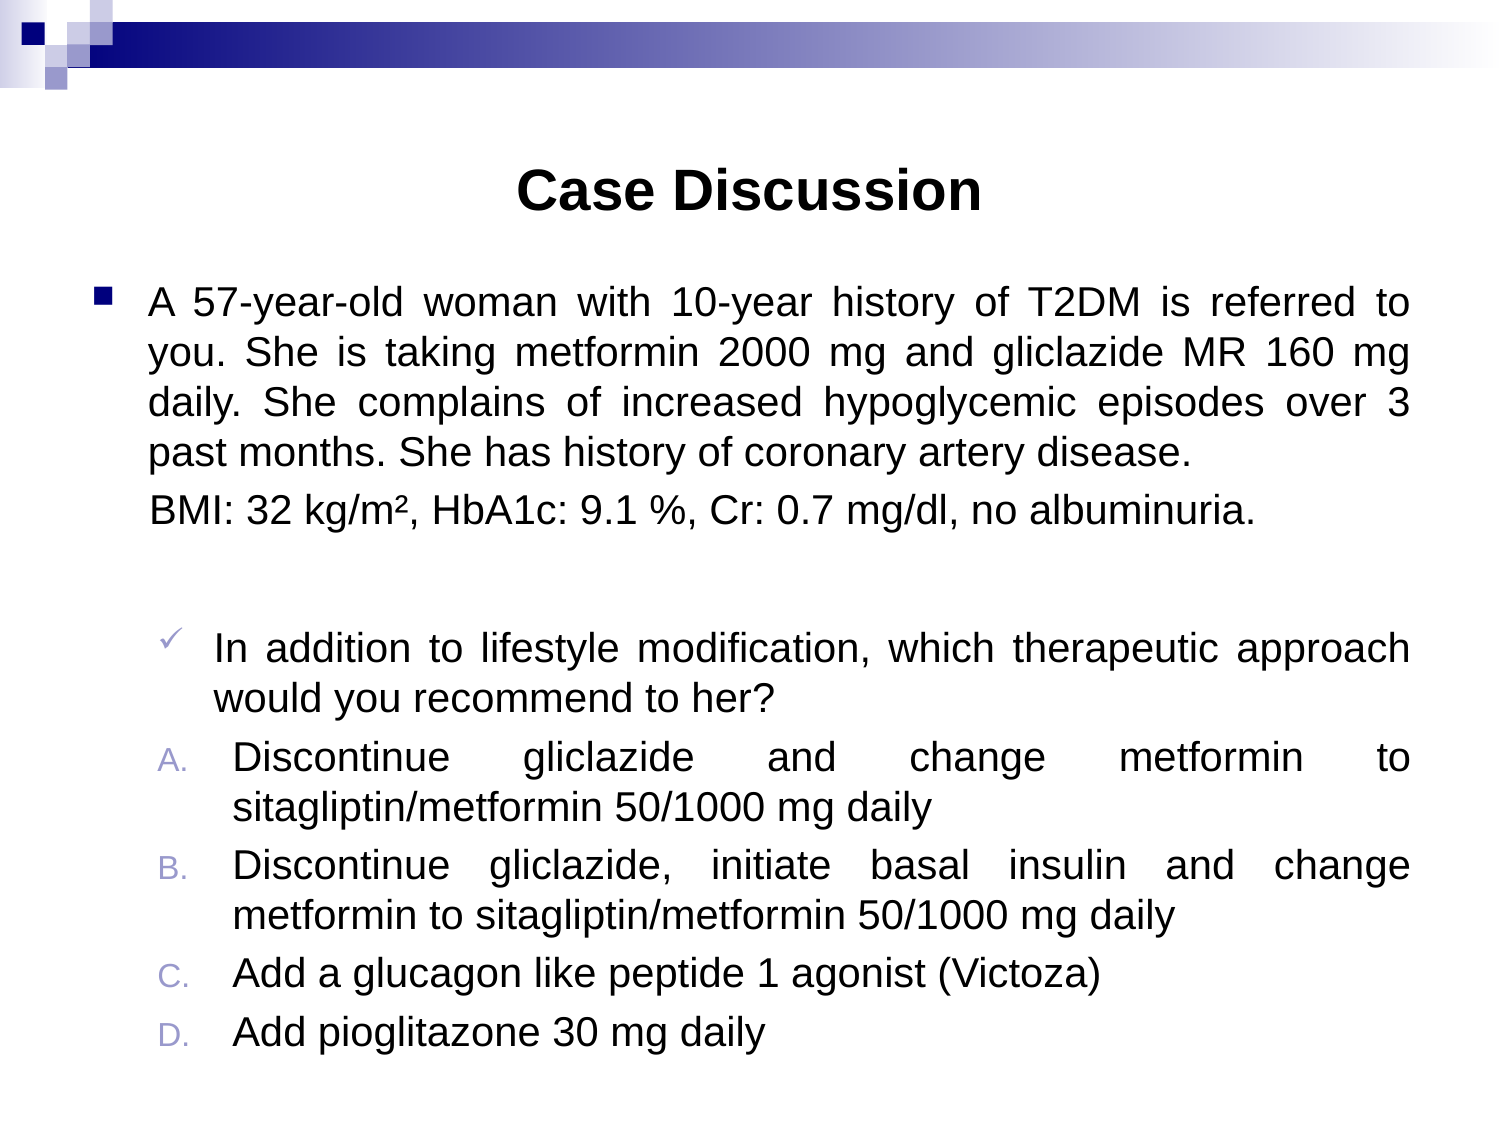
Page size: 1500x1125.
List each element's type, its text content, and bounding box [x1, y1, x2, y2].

title Case Discussion [75, 75, 1425, 300]
list A 57-year-old woman with 10-year history of T2DM is referred to you. She is taking metformin 2000 mg and gliclazide MR 160 mg daily. She complains of increased hypoglycemic episodes over 3 past months. She has history of coronary artery disease. BMI: 32 kg/m², HbA1c: 9.1 %, Cr: 0.7 mg/dl, no albuminuria. In addition to lifestyle modification, which therapeutic approach would you recommend to her? Discontinue gliclazide and change metformin to sitagliptin/metformin 50/1000 mg daily Discontinue gliclazide, initiate basal insulin and change metformin to sitagliptin/metformin 50/1000 mg daily Add a glucagon like peptide 1 agonist (Victoza) Add pioglitazone 30 mg daily [76, 267, 1427, 905]
